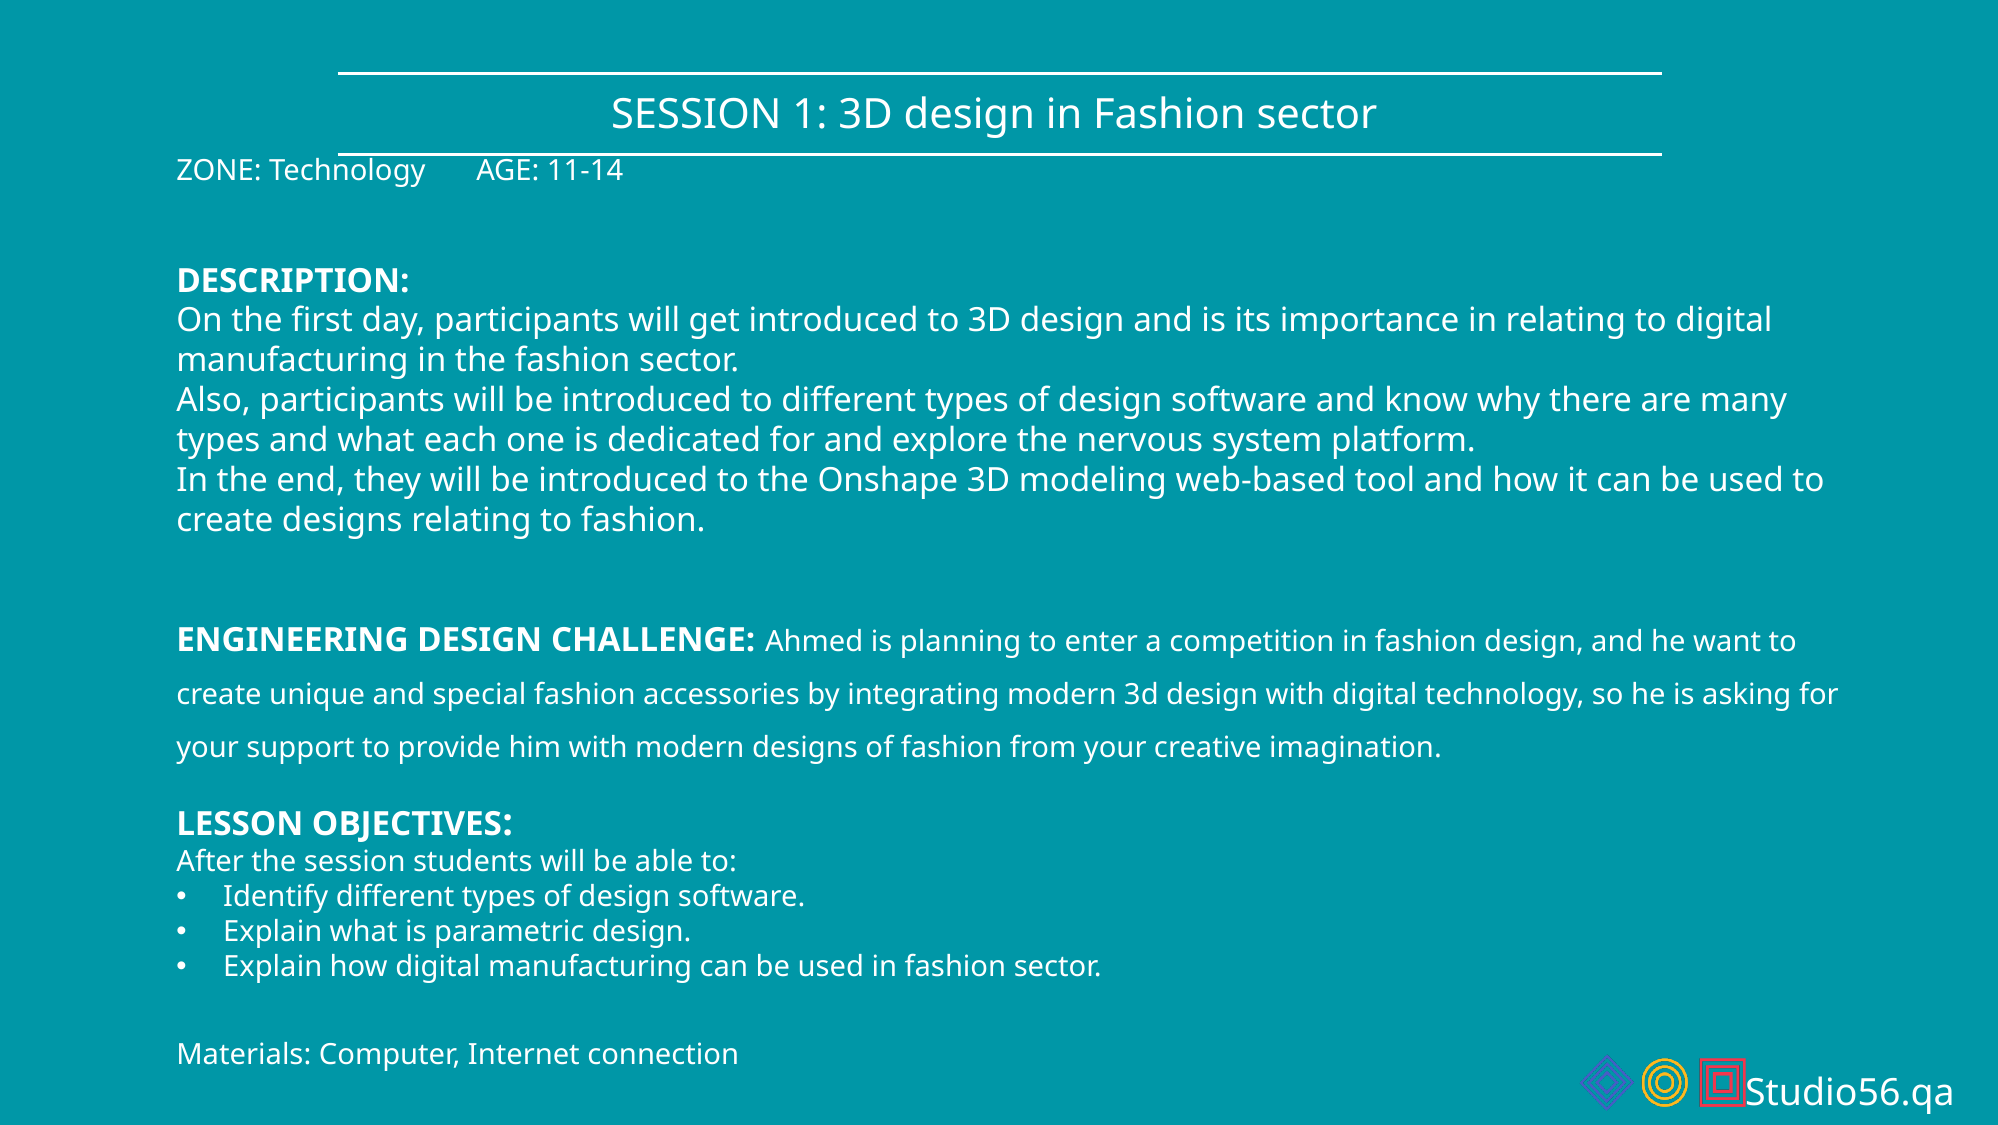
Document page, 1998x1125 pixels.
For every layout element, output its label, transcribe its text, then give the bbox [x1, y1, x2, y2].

picture [1577, 1051, 1750, 1113]
text_box ZONE: Technology AGE: 11-14 DESCRIPTION: On the first day, participants will get introduced to 3D design and is its importance in relating to digital manufacturing in the fashion sector. Also, participants will be introduced to different types of design software and know why there are many types and what each one is dedicated for and explore the nervous system platform. In the end, they will be introduced to the Onshape 3D modeling web-based tool and how it can be used to create designs relating to fashion. ENGINEERING DESIGN CHALLENGE: Ahmed is planning to enter a competition in fashion design, and he want to create unique and special fashion accessories by integrating modern 3d design with digital technology, so he is asking for your support to provide him with modern designs of fashion from your creative imagination. LESSON OBJECTIVES: After the session students will be able to: Identify different types of design software. Explain what is parametric design. Explain how digital manufacturing can be used in fashion sector. Materials: Computer, Internet connection [156, 113, 1890, 1090]
text_box SESSION 1: 3D design in Fashion sector [318, 66, 1681, 157]
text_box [337, 73, 1662, 155]
text_box Studio56.qa [1747, 1060, 1963, 1121]
